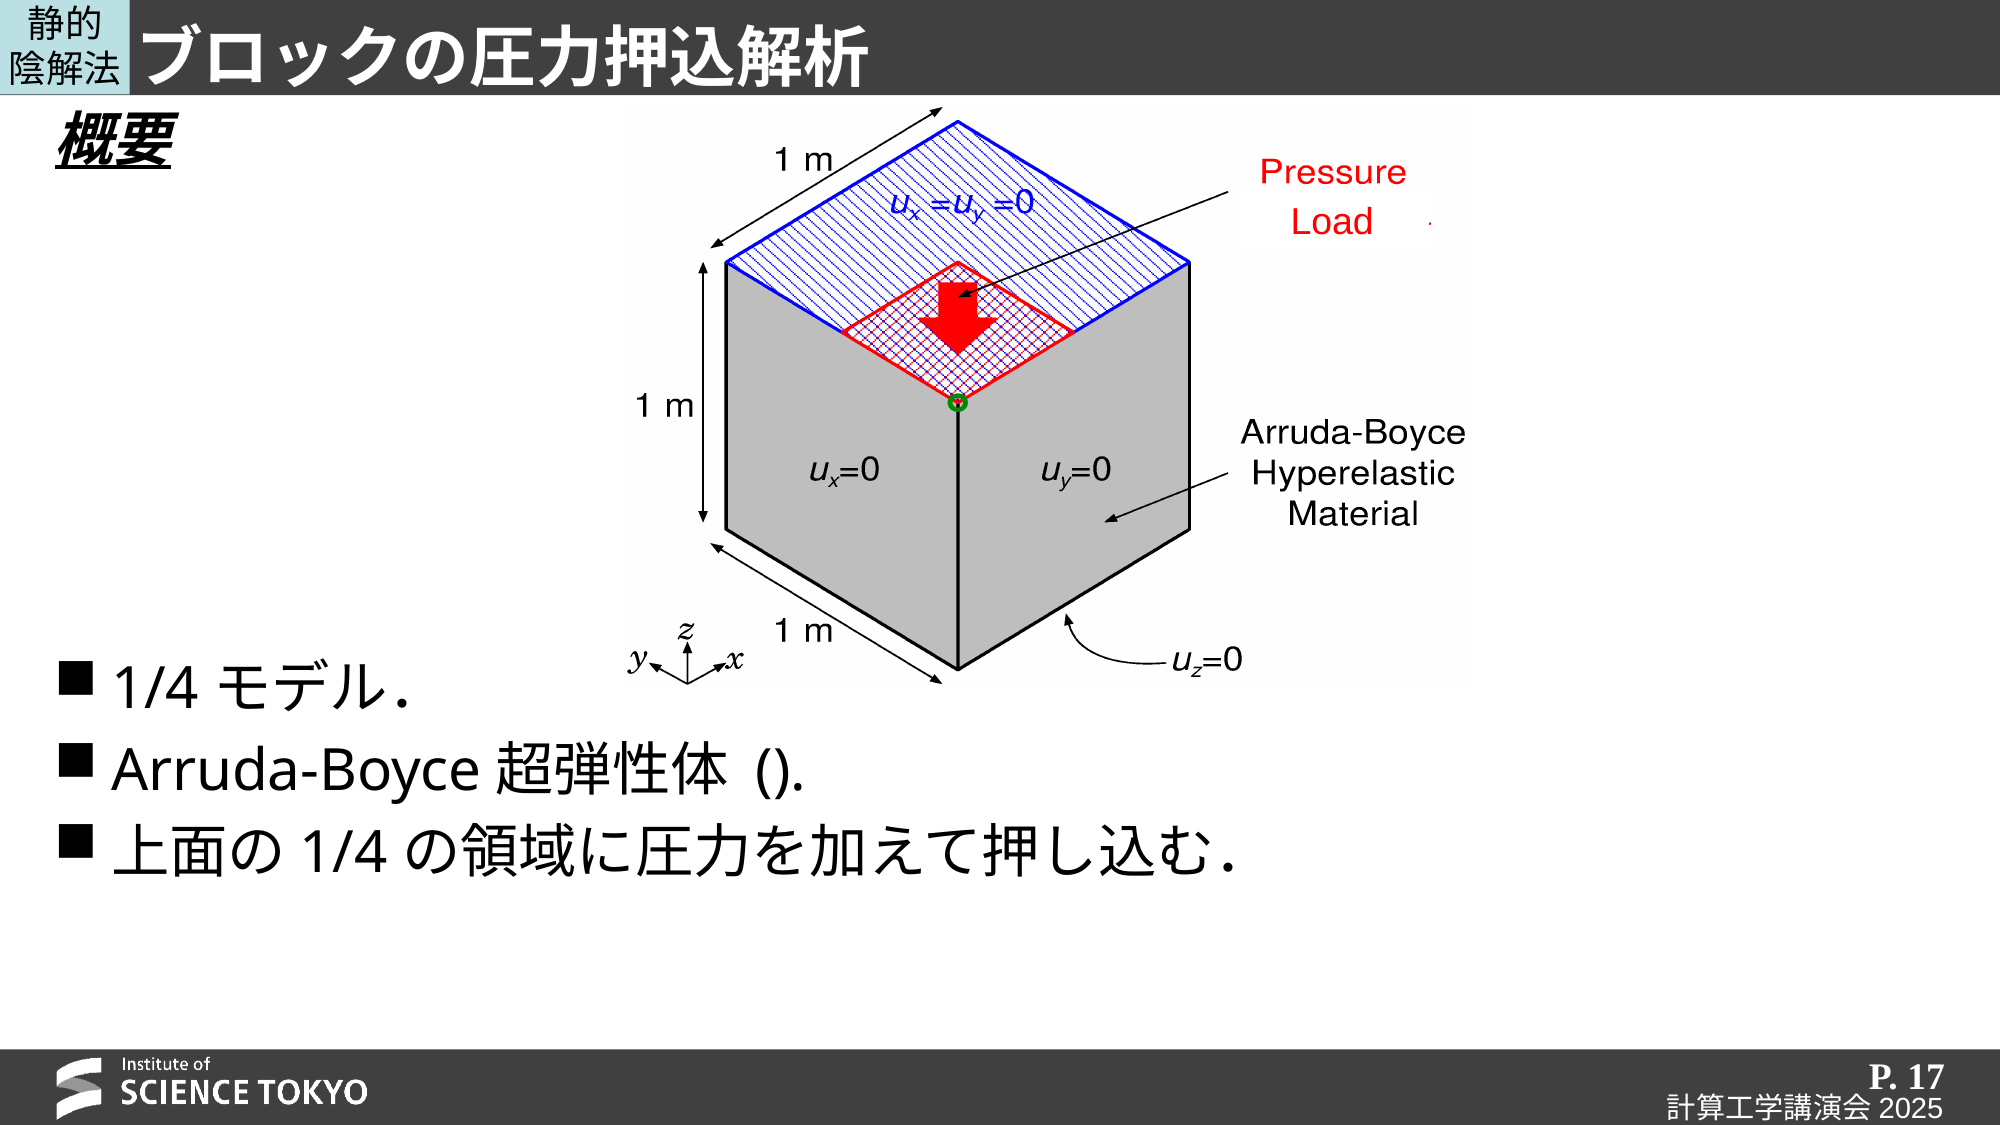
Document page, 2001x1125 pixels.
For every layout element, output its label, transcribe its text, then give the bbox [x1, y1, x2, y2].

slide_number P. 17 [1714, 1058, 1945, 1091]
picture [55, 1056, 368, 1122]
text_box 静的 陰解法 [0, 0, 130, 95]
title ブロックの圧力押込解析 [0, 0, 2000, 96]
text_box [621, 107, 1473, 687]
